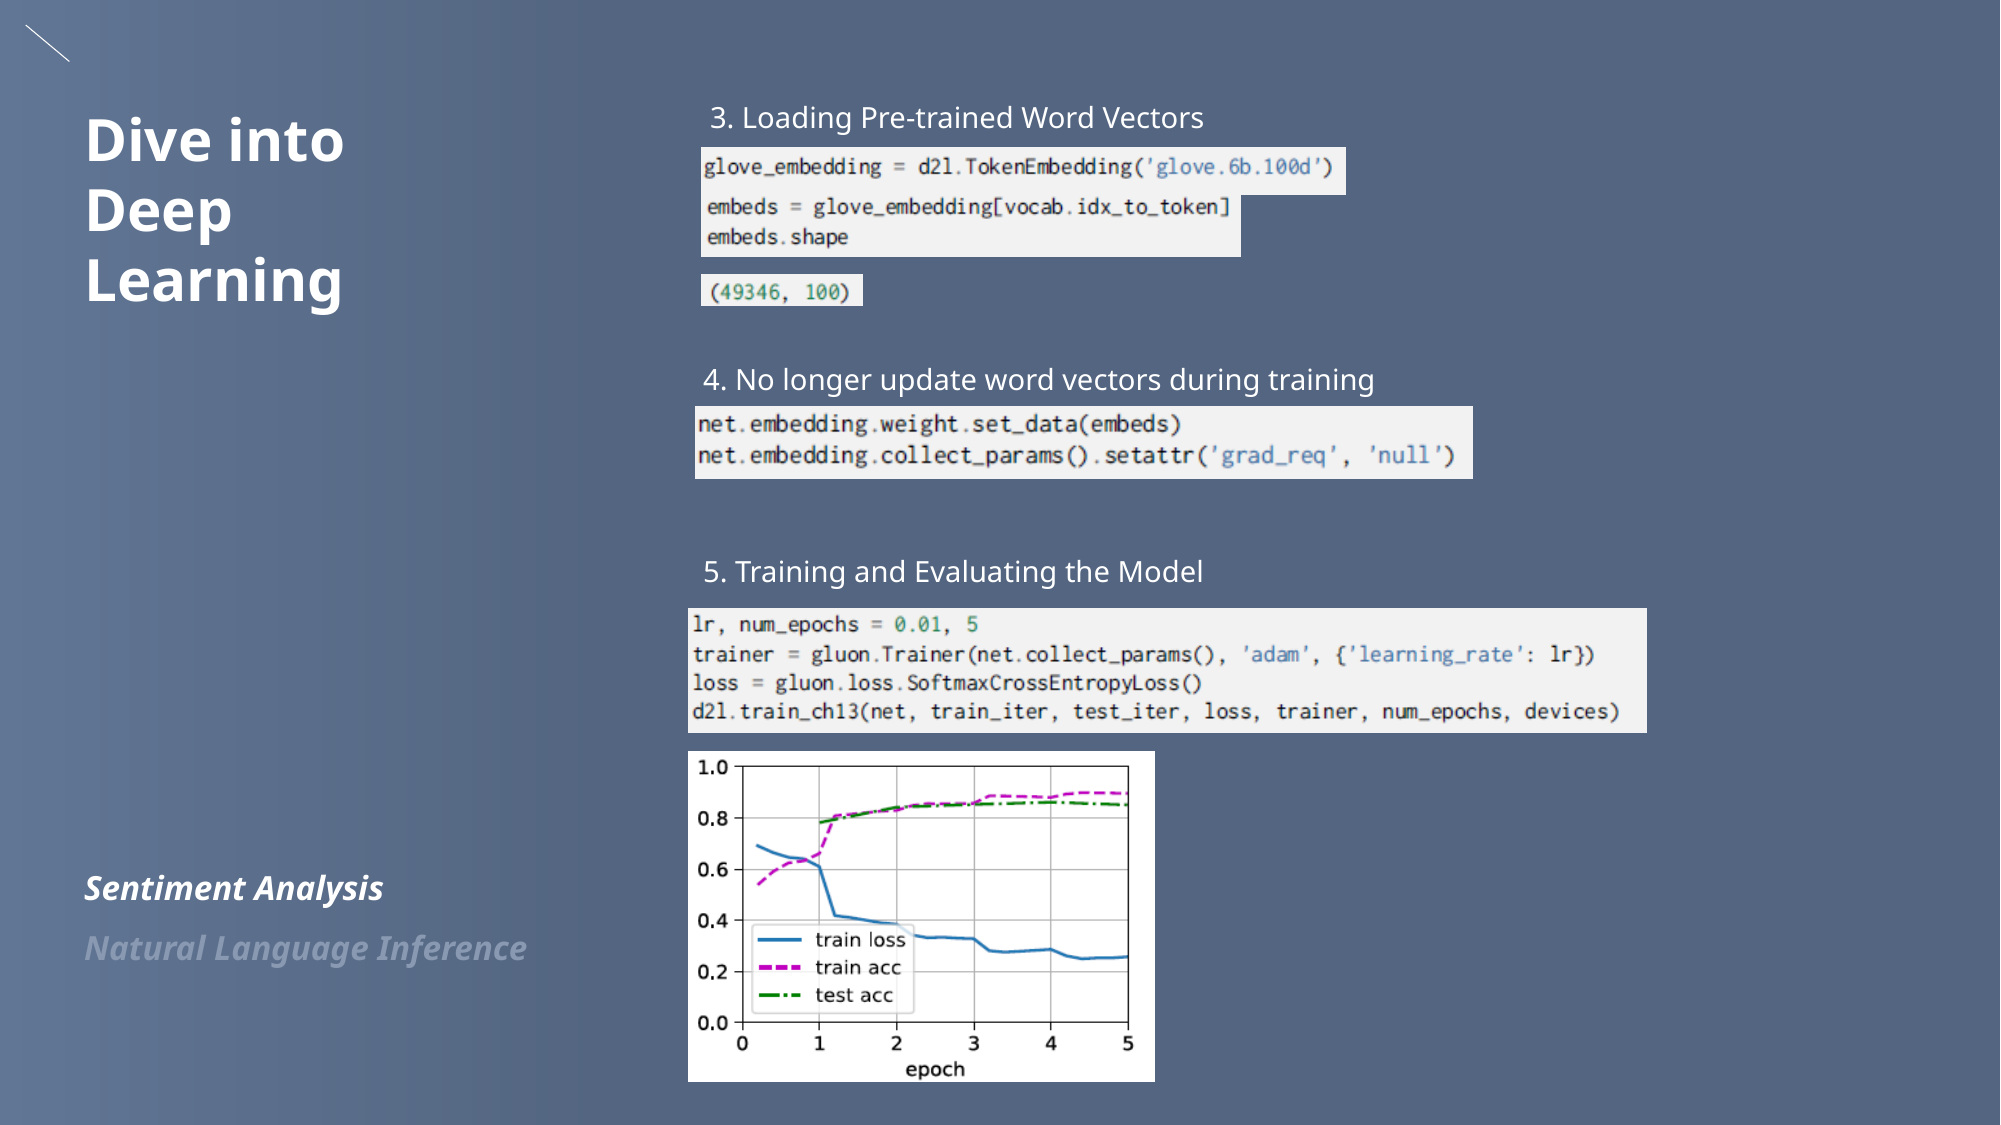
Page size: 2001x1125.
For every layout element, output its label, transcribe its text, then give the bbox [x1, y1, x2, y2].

text_box 4. No longer update word vectors during training [688, 336, 1492, 404]
picture [688, 751, 1155, 1082]
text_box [25, 25, 70, 62]
picture [701, 274, 863, 306]
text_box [69, 95, 572, 1019]
picture [695, 406, 1473, 479]
text_box 3. Loading Pre-trained Word Vectors [695, 74, 1696, 142]
picture [701, 147, 1346, 257]
text_box 5. Training and Evaluating the Model [688, 528, 1689, 596]
picture [688, 608, 1647, 733]
